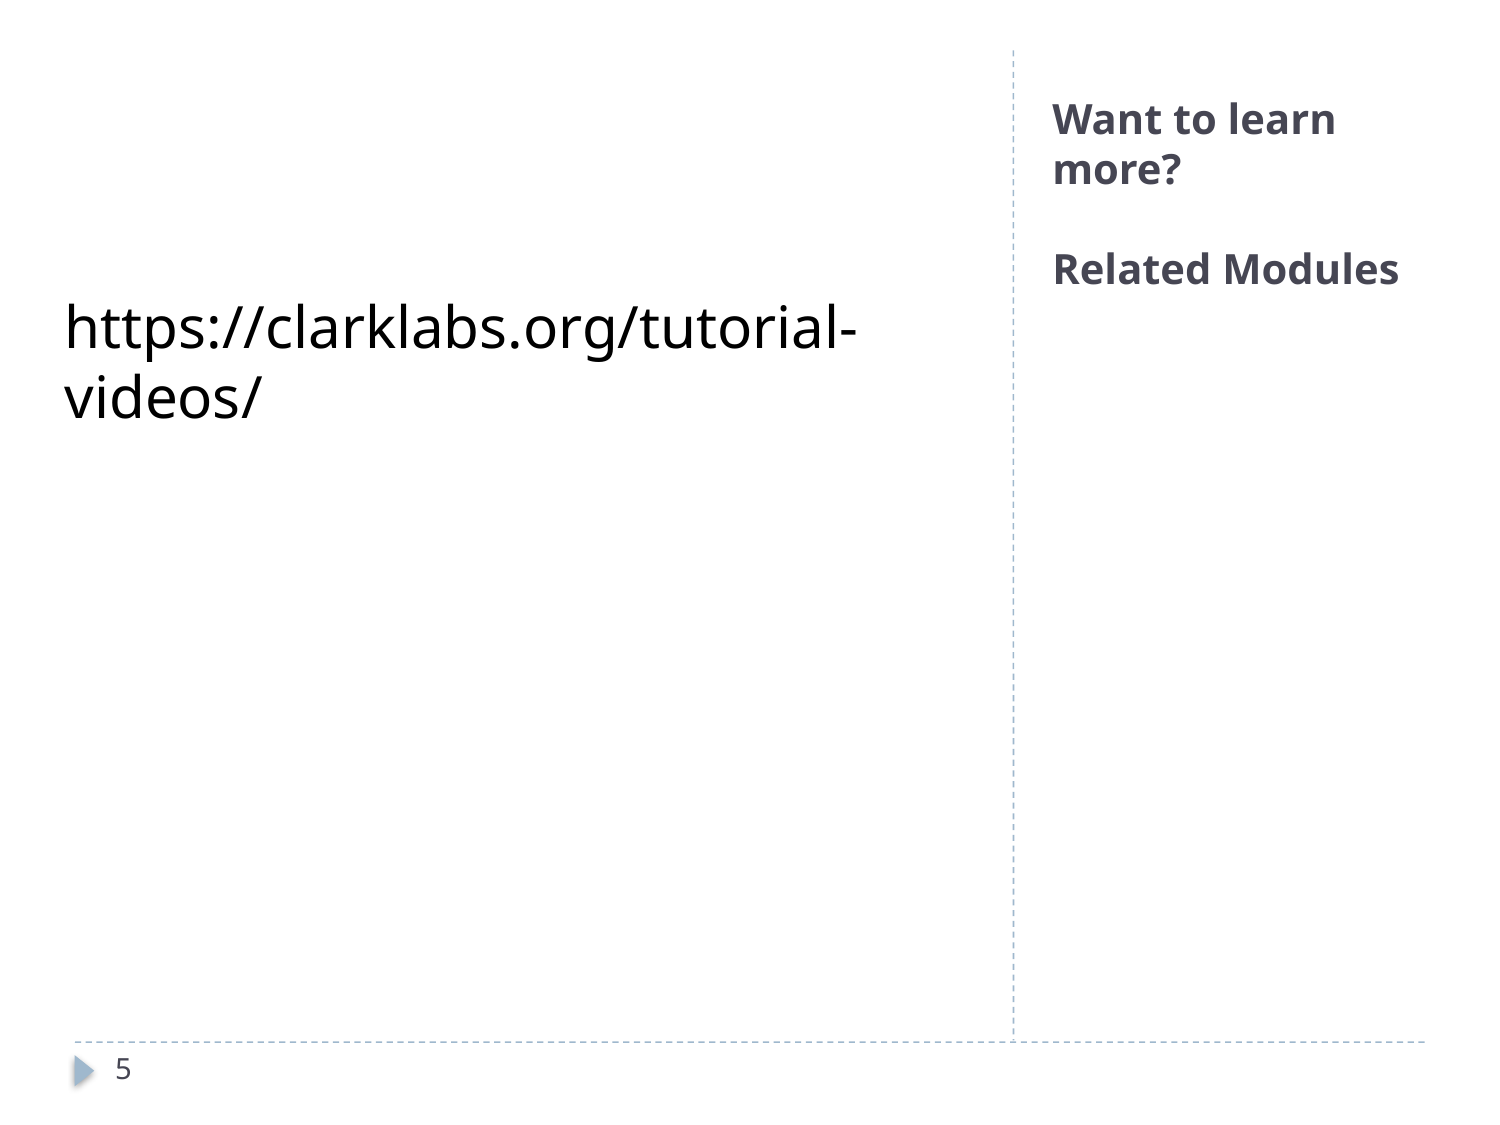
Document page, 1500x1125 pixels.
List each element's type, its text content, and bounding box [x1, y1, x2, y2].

list https://clarklabs.org/tutorial-videos/ [50, 50, 988, 988]
title Want to learn more? Related Modules [1037, 50, 1450, 300]
slide_number 5 [100, 1042, 426, 1103]
